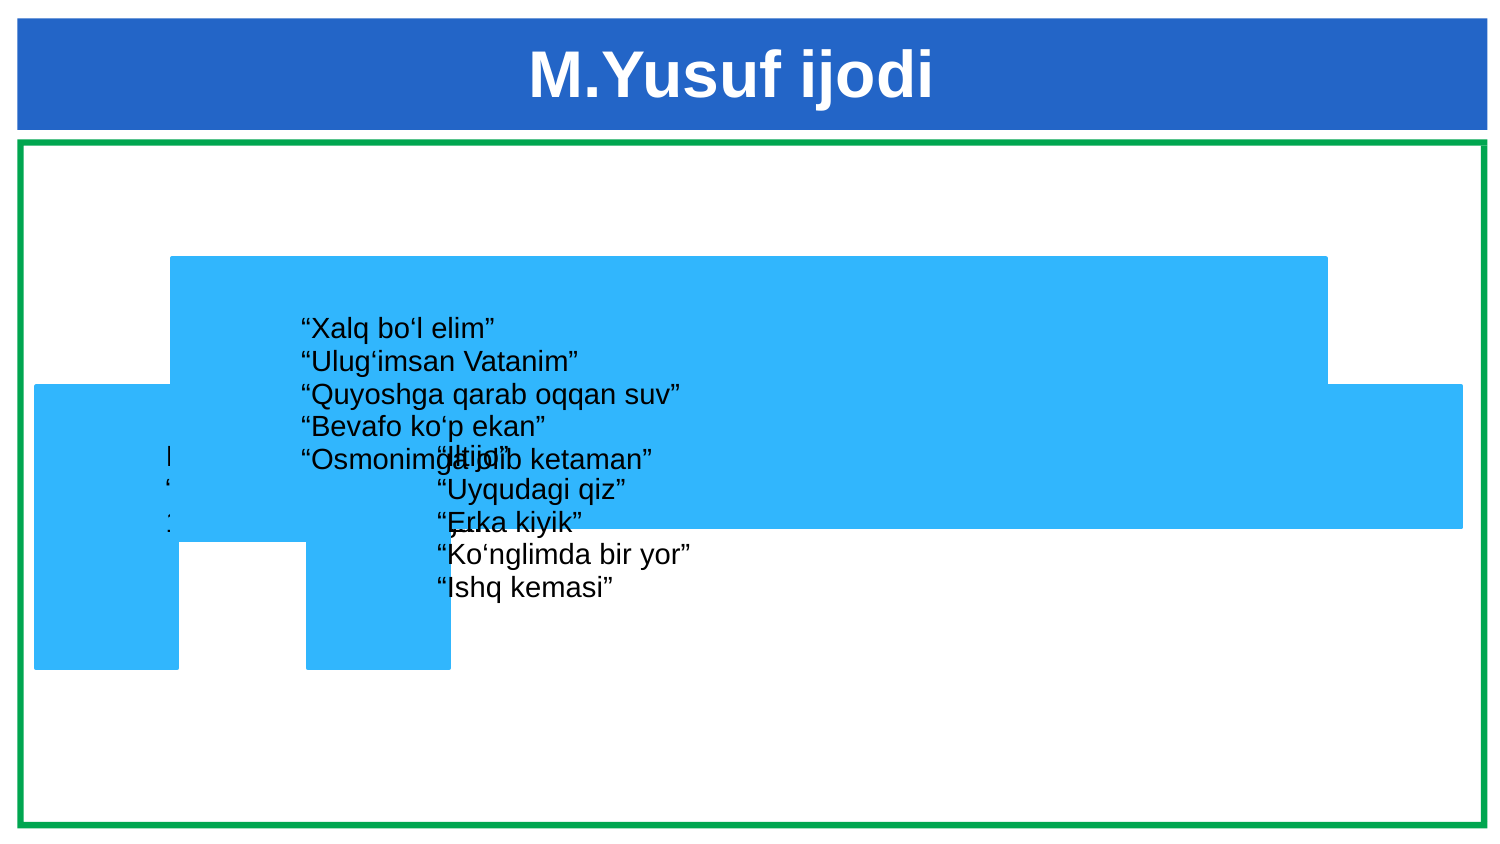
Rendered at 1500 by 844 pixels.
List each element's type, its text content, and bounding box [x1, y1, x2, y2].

title M.Yusuf ijodi [78, 31, 1422, 112]
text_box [36, 144, 1464, 819]
